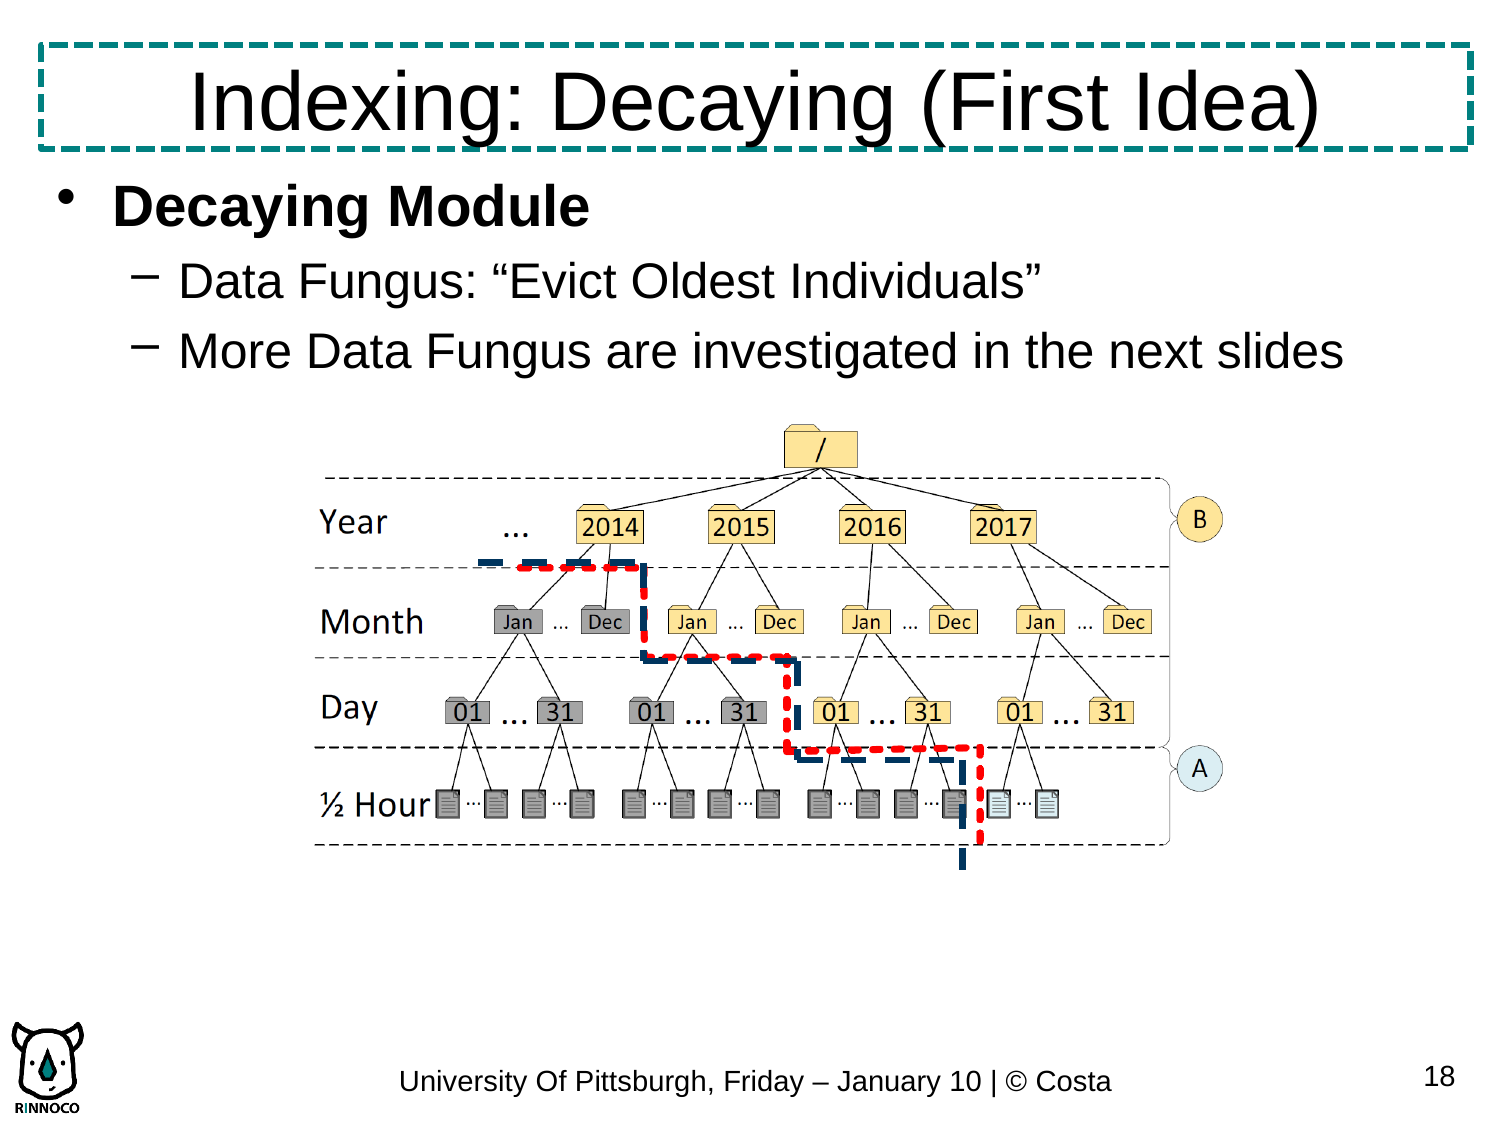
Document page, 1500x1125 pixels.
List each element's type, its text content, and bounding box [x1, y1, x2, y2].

picture [312, 420, 1228, 853]
list Decaying Module Data Fungus: “Evict Oldest Individuals” More Data Fungus are investigated in the next slides [41, 160, 1471, 1006]
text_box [478, 562, 963, 870]
picture [1, 1017, 94, 1122]
title Indexing: Decaying (First Idea) [38, 42, 1474, 152]
slide_number 18 [1293, 1049, 1471, 1110]
